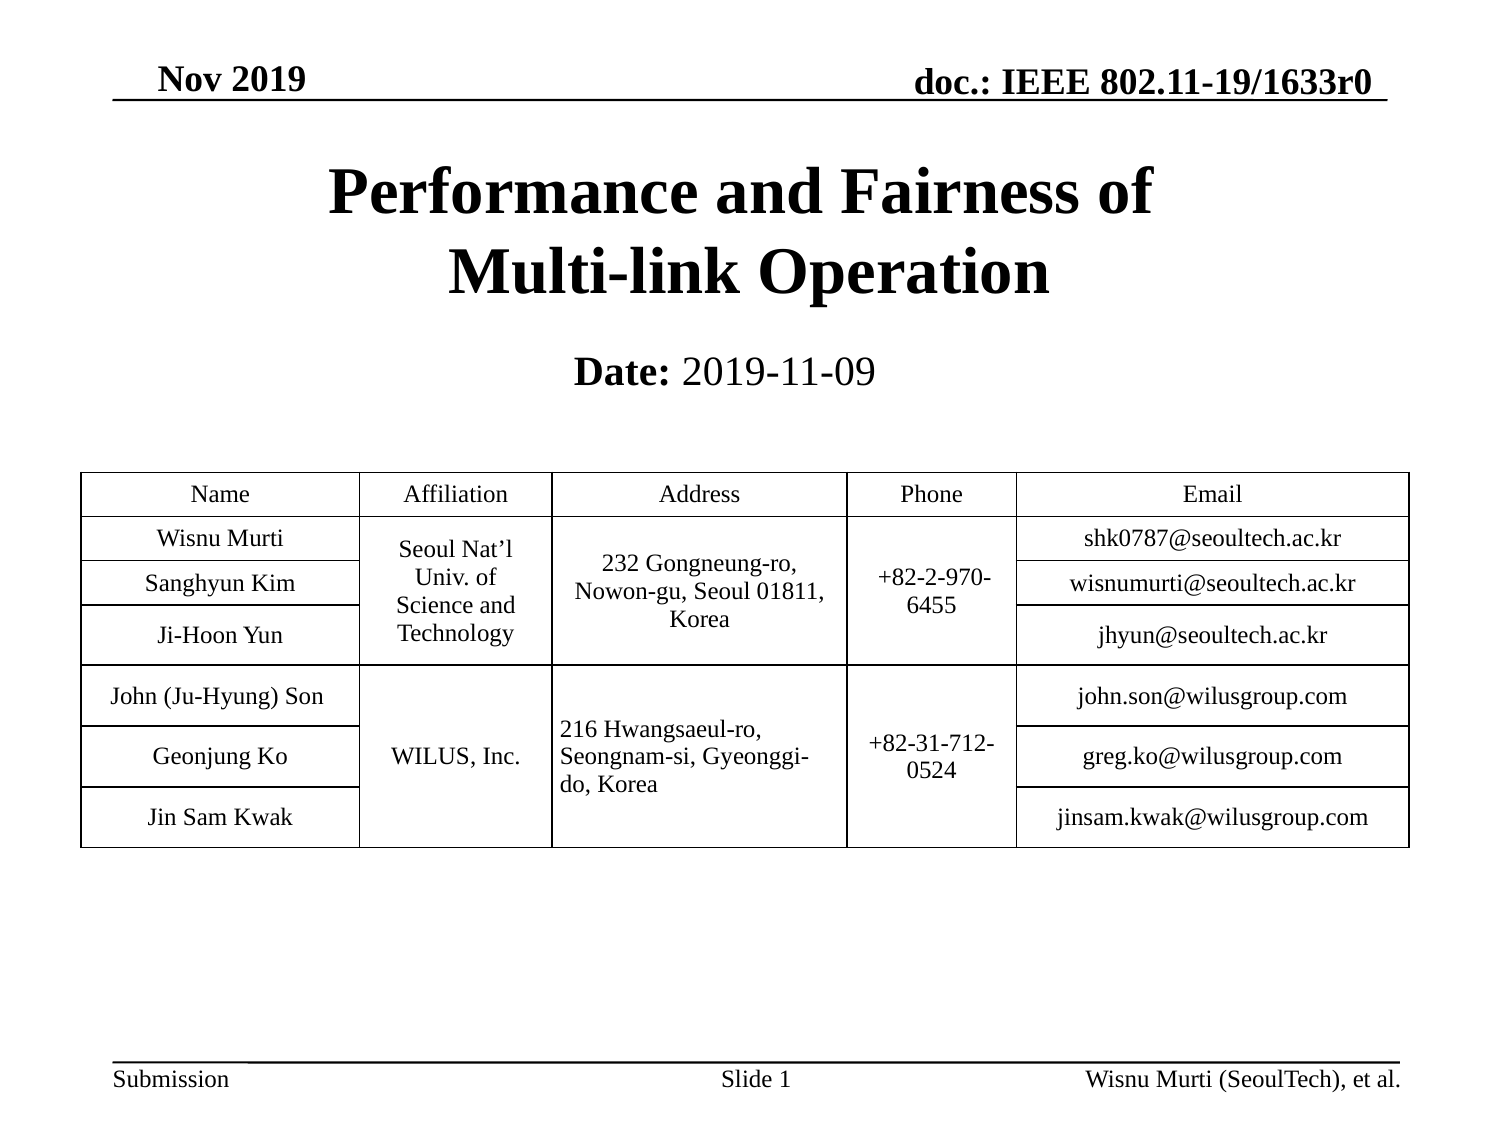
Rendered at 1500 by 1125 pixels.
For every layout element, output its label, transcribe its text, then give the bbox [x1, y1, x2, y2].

table_cell greg.ko@wilusgroup.com [1017, 727, 1408, 786]
table_cell Jin Sam Kwak [82, 788, 359, 847]
table_cell Ji-Hoon Yun [82, 606, 359, 664]
table_header Affiliation [360, 473, 551, 516]
table_cell john.son@wilusgroup.com [1017, 666, 1408, 725]
table_cell jhyun@seoultech.ac.kr [1017, 606, 1408, 664]
table_cell wisnumurti@seoultech.ac.kr [1017, 561, 1408, 604]
table_header Name [82, 473, 359, 516]
table_cell +82-2-970-6455 [848, 517, 1016, 664]
table_cell John (Ju-Hyung) Son [82, 666, 359, 725]
title Performance and Fairness of Multi-link Operation [112, 139, 1388, 315]
table_cell Sanghyun Kim [82, 561, 359, 604]
text_box Date: 2019-11-09 [87, 336, 1363, 399]
slide_number Slide 1 [712, 1061, 801, 1093]
table_cell Geonjung Ko [82, 727, 359, 786]
table_cell Wisnu Murti [82, 517, 359, 560]
footer Wisnu Murti (SeoulTech), et al. [949, 1061, 1402, 1093]
table_cell jinsam.kwak@wilusgroup.com [1017, 788, 1408, 847]
table_header Address [553, 473, 846, 516]
table_header Phone [848, 473, 1016, 516]
table_cell Seoul Nat’l Univ. of Science and Technology [360, 517, 551, 664]
table_cell 216 Hwangsaeul-ro, Seongnam-si, Gyeonggi-do, Korea [553, 666, 846, 847]
table_cell +82-31-712-0524 [848, 666, 1016, 847]
table_cell shk0787@seoultech.ac.kr [1017, 517, 1408, 560]
table_header Email [1017, 473, 1408, 516]
table_cell WILUS, Inc. [360, 666, 551, 847]
table_cell 232 Gongneung-ro, Nowon-gu, Seoul 01811, Korea [553, 517, 846, 664]
